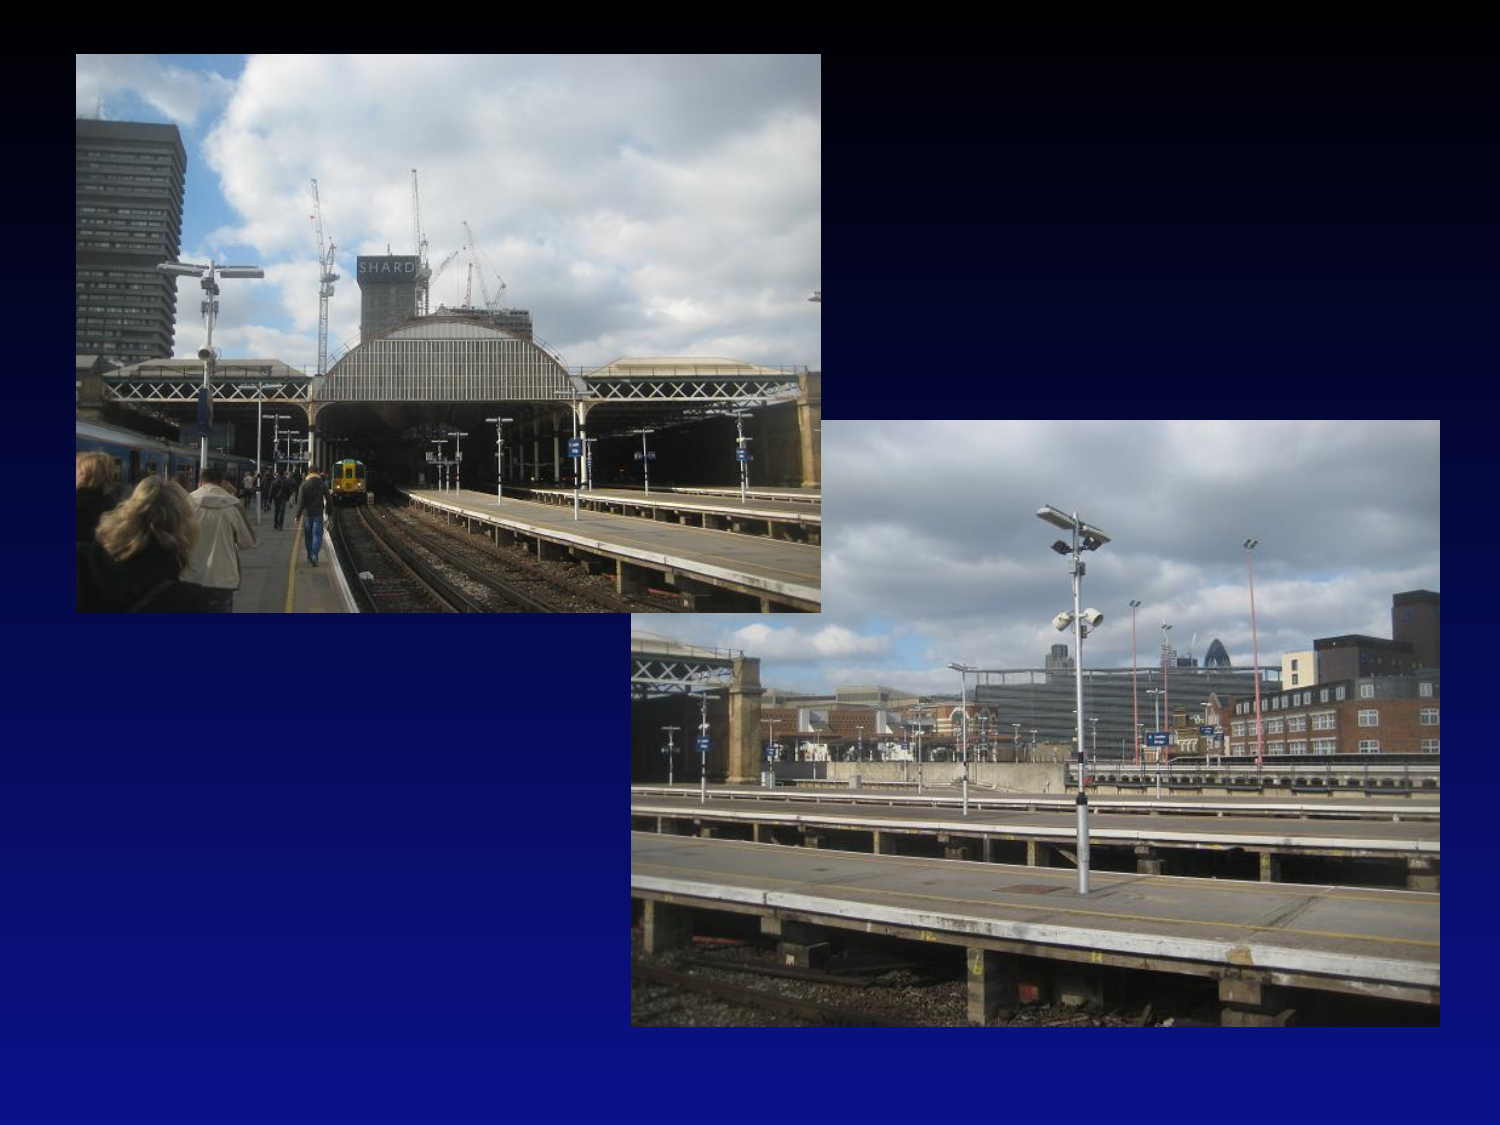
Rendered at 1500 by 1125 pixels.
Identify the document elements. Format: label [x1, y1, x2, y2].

list [76, 54, 822, 613]
picture [631, 420, 1440, 1027]
